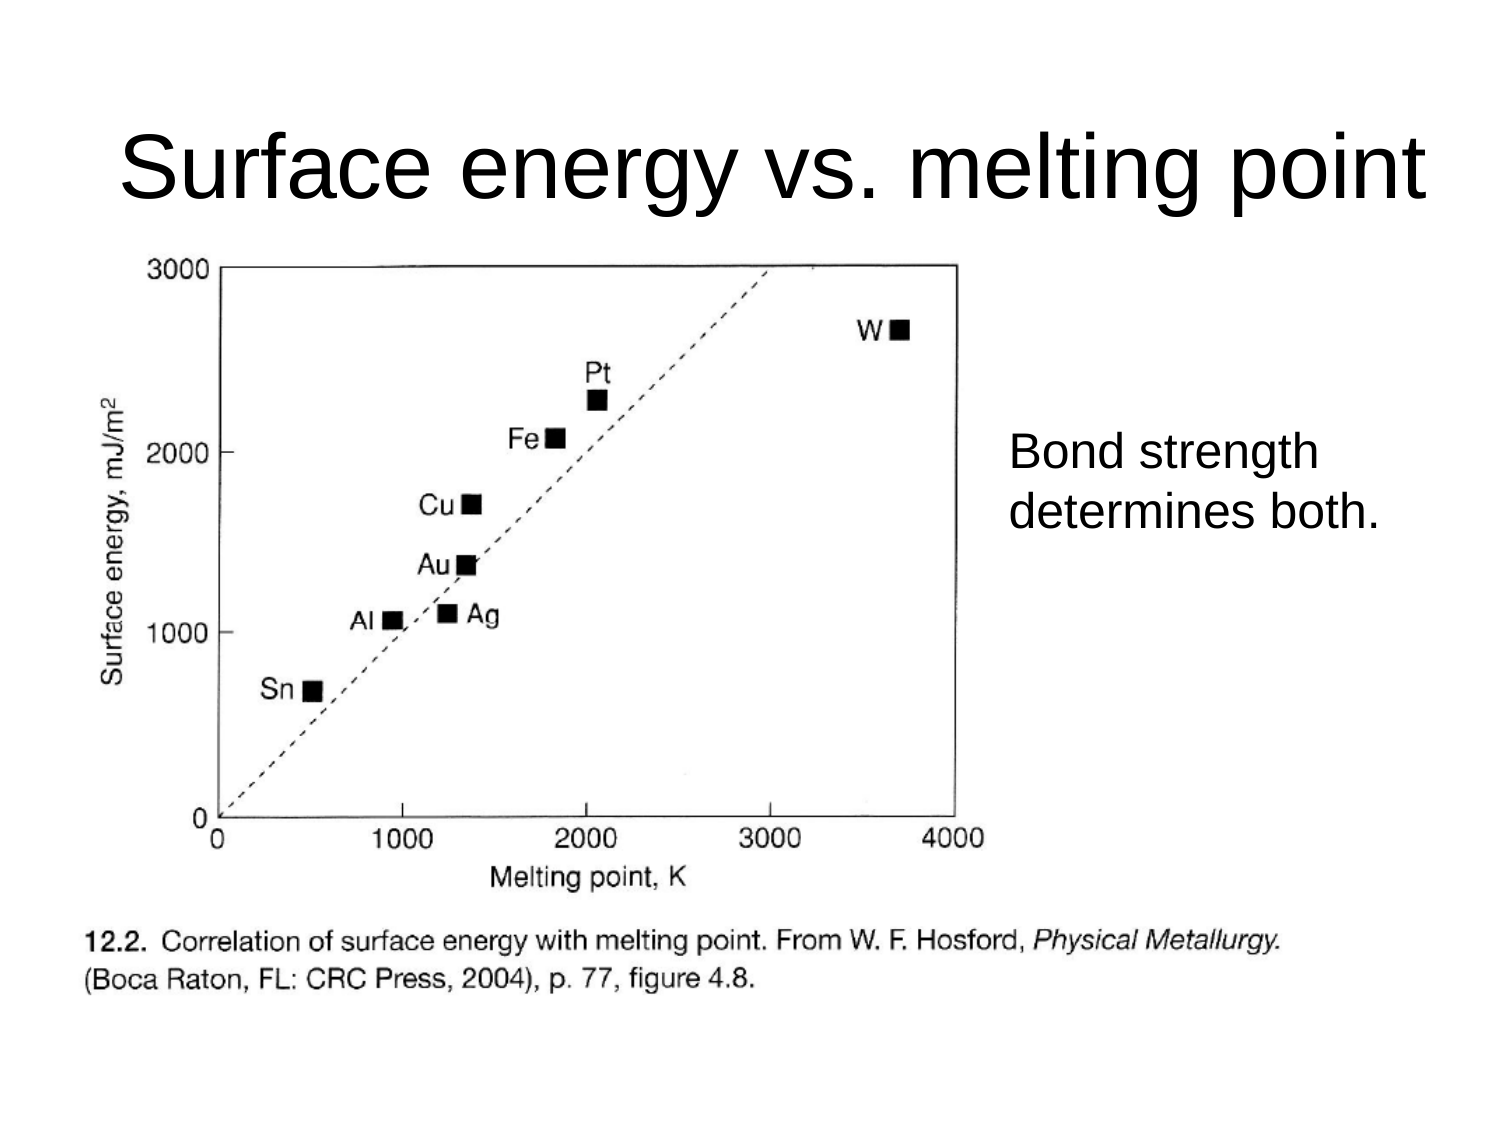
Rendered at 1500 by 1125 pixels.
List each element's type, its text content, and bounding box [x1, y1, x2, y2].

text_box Bond strength determines both. [1320, 410, 1486, 546]
title Surface energy vs. melting point [103, 59, 1472, 278]
picture [62, 219, 1320, 1012]
